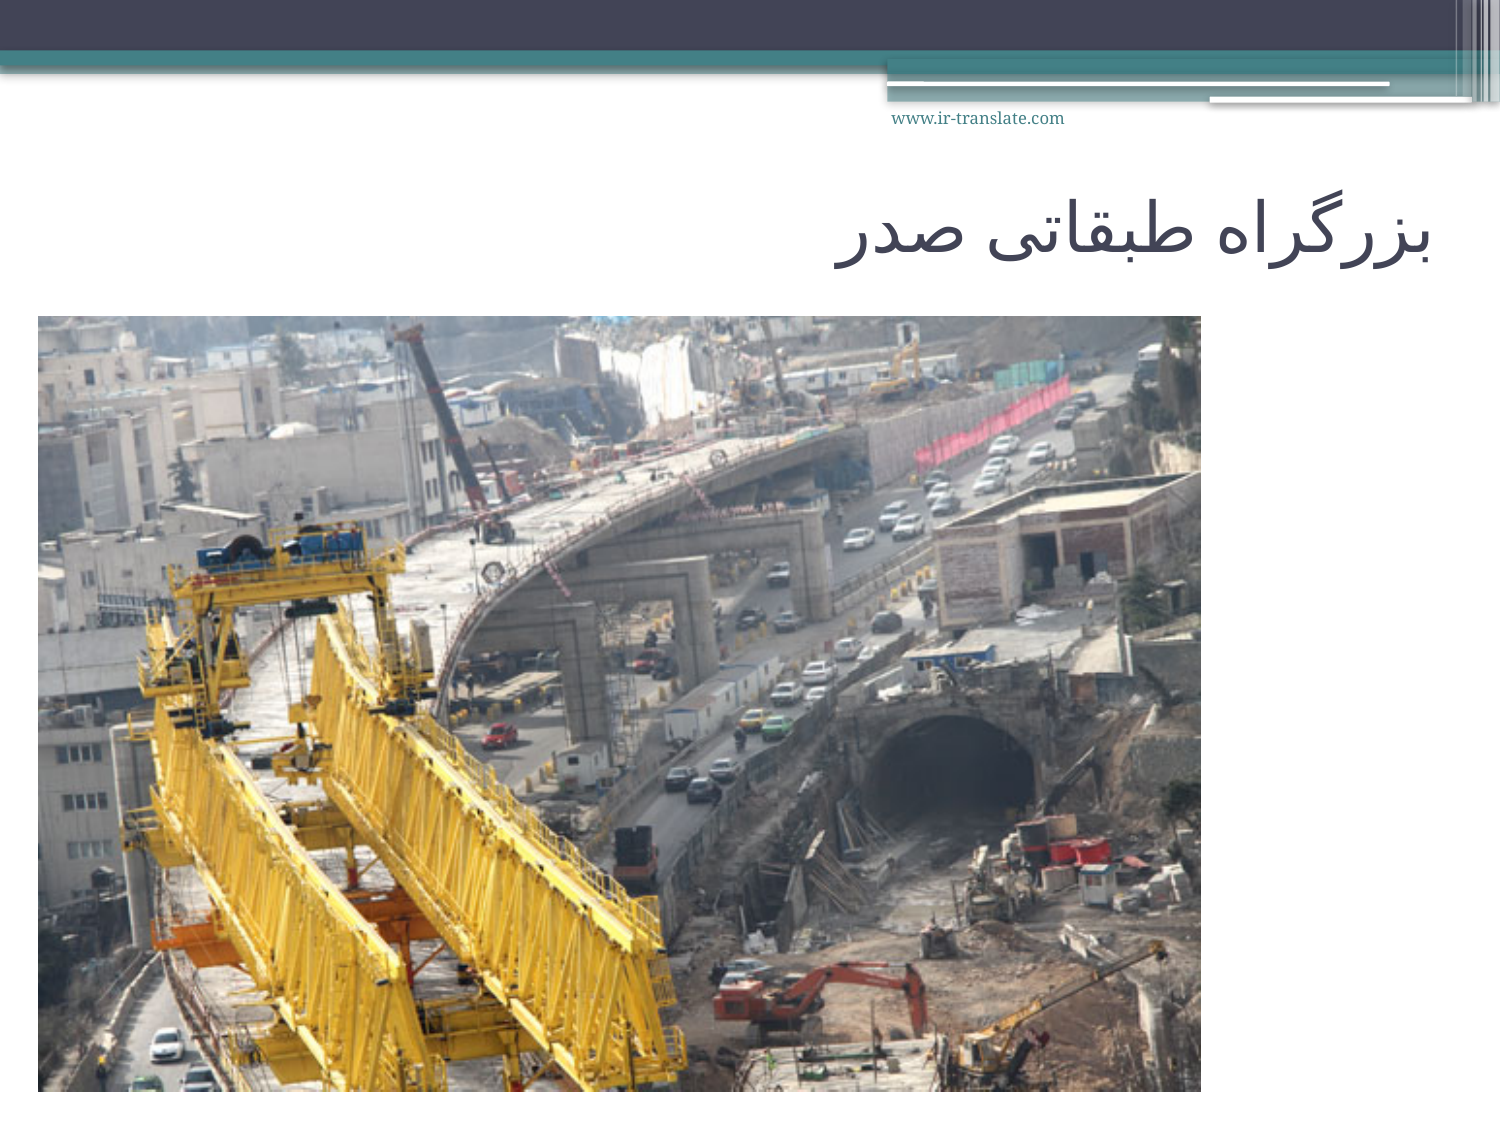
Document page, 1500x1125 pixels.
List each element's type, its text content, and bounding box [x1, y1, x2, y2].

footer www.ir-translate.com [862, 100, 1080, 176]
picture [37, 316, 1201, 1092]
title بزرگراه طبقاتی صدر [800, 137, 1450, 313]
